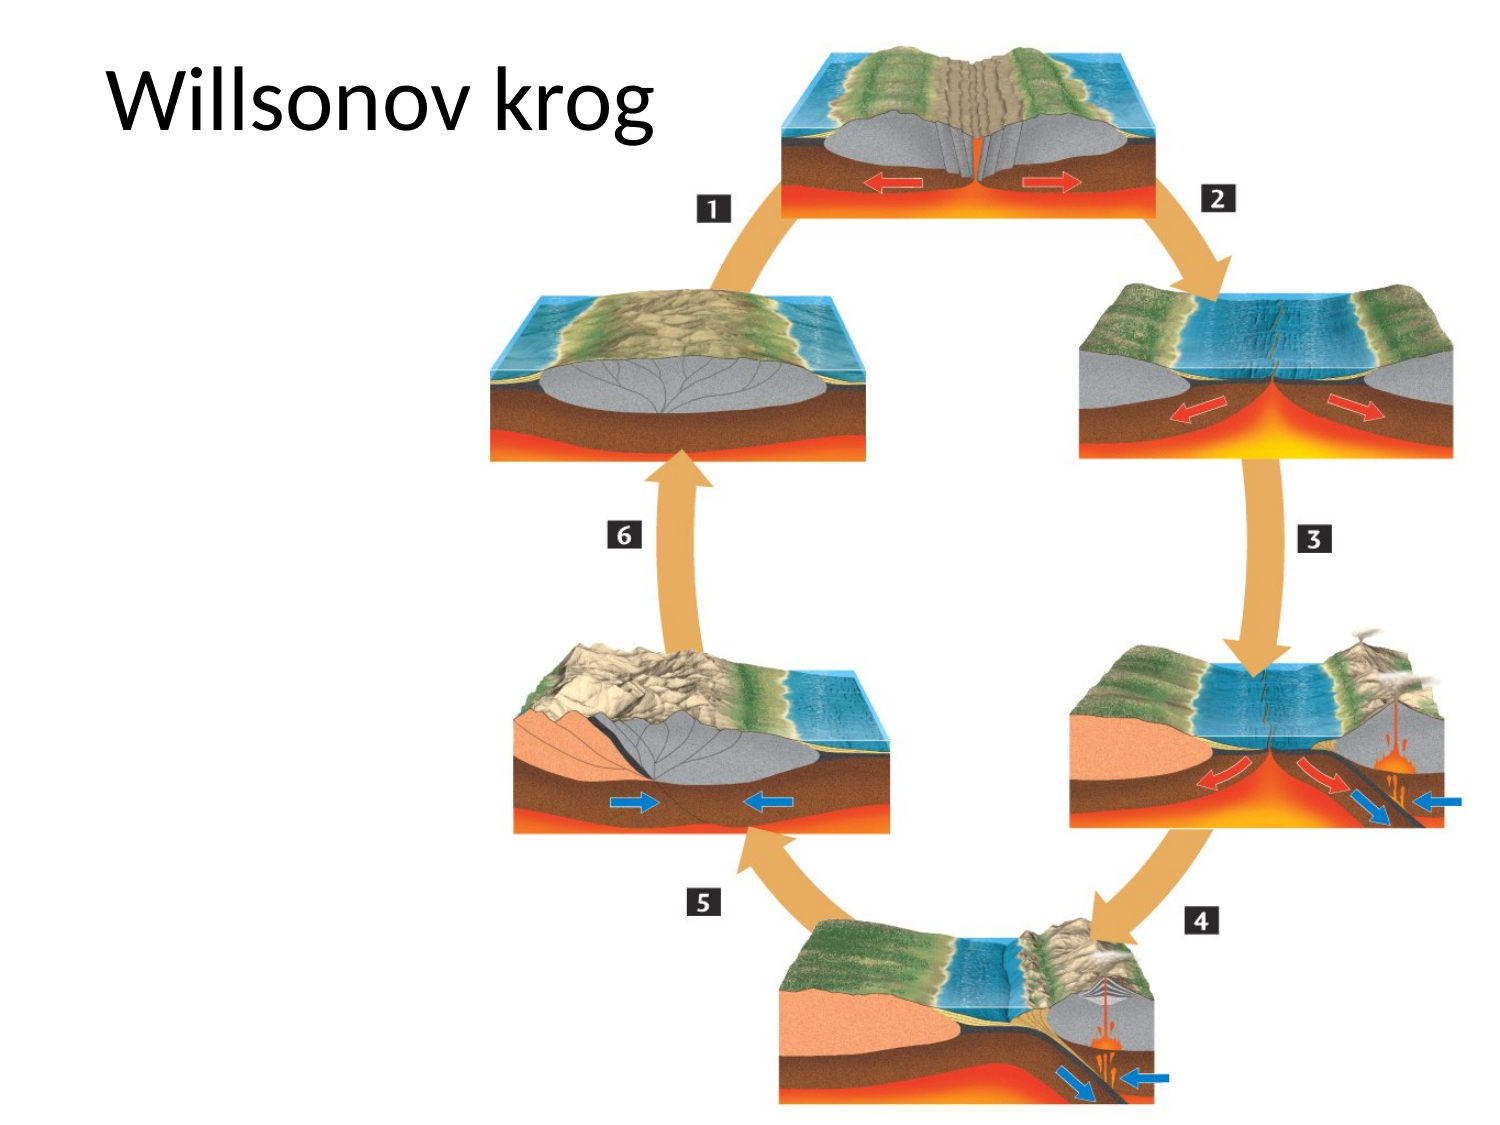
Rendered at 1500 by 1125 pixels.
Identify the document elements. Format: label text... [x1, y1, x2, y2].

title Willsonov krog [0, 0, 762, 188]
picture [466, 25, 1477, 1125]
